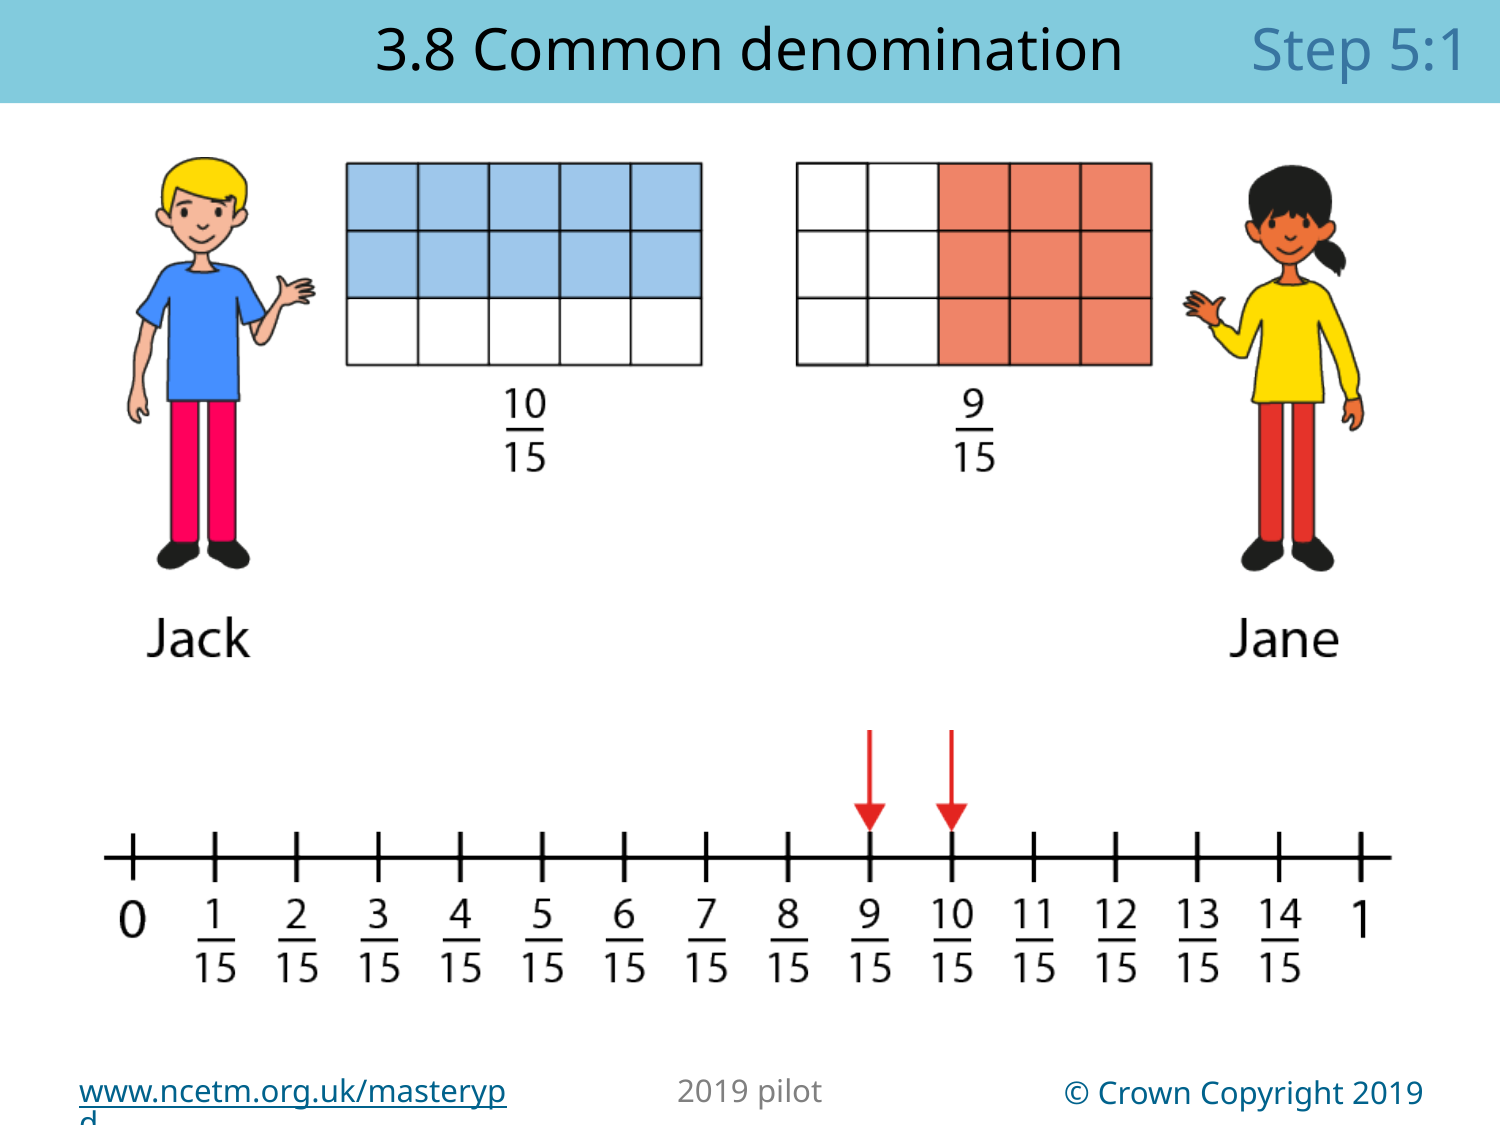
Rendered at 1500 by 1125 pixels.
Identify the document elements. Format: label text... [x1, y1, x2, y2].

list Step 5:1 [0, 0, 1500, 104]
picture [101, 157, 1399, 703]
picture [101, 730, 1399, 1029]
